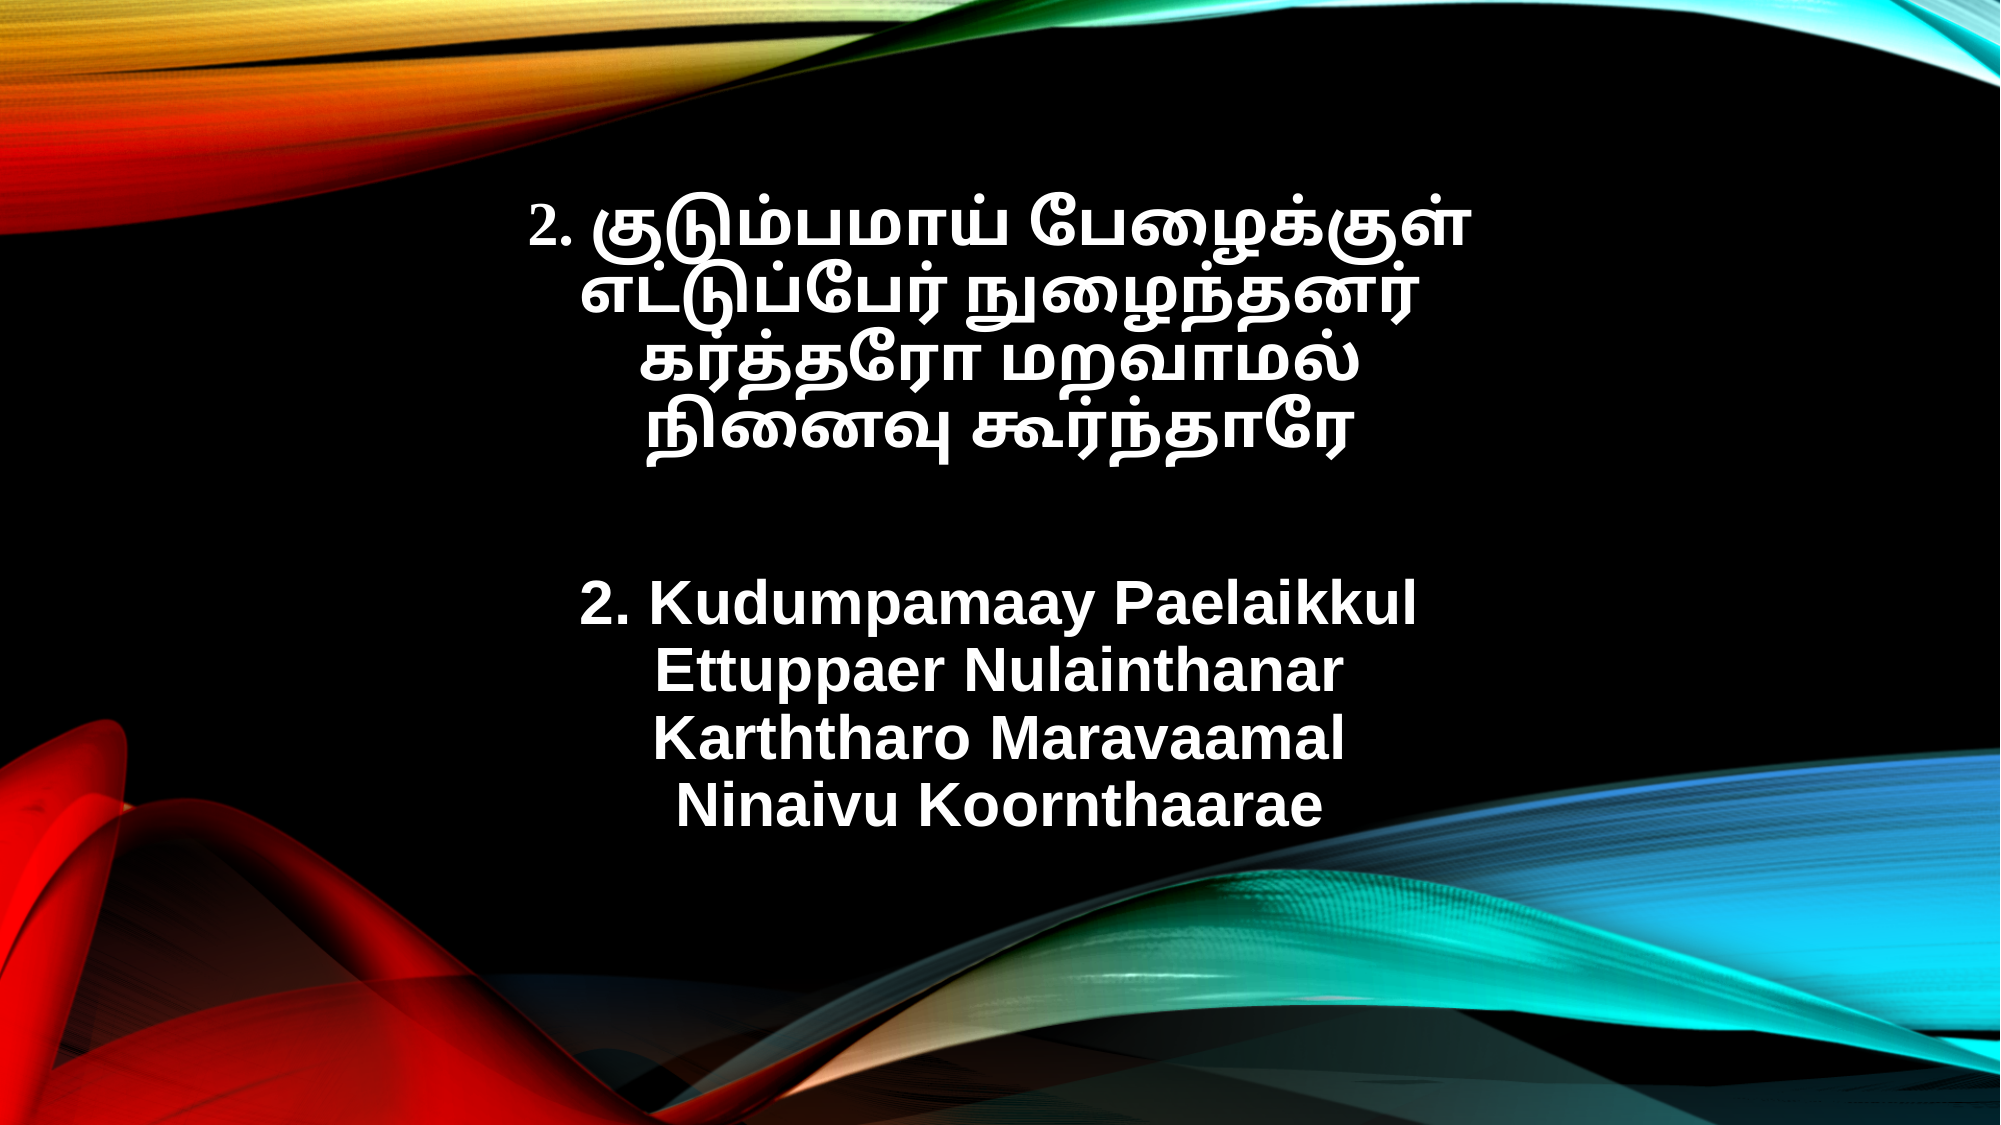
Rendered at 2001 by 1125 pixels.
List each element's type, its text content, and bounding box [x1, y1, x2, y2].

subtitle 2. குடும்பமாய் பேழைக்குள் எட்டுப்பேர் நுழைந்தனர் கர்த்தரோ மறவாமல் நினைவு கூர்ந்தாரே 2. Kudumpamaay Paelaikkul Ettuppaer Nulainthanar Karththaro Maravaamal Ninaivu Koornthaarae [0, 0, 2000, 1125]
